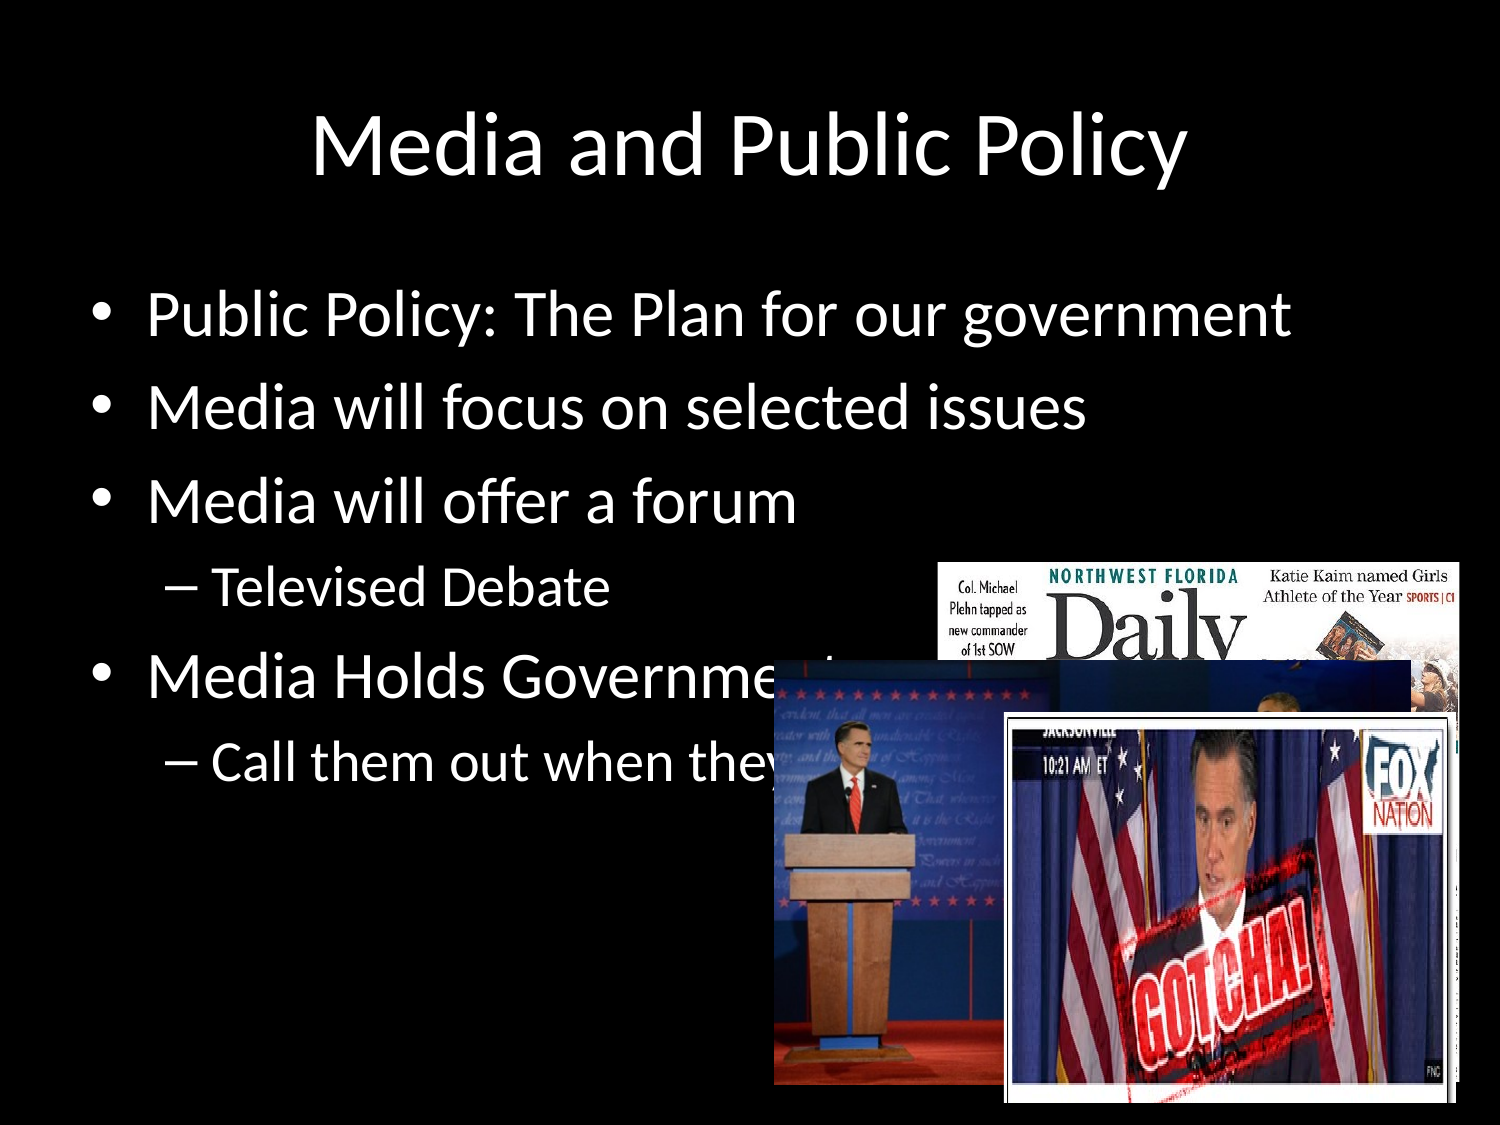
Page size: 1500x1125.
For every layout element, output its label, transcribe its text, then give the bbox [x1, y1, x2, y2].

title Media and Public Policy [75, 45, 1425, 233]
picture [774, 562, 1460, 1103]
list Public Policy: The Plan for our government Media will focus on selected issues Media will offer a forum Televised Debate Media Holds Government accountable Call them out when they do wrong [75, 262, 1425, 1005]
